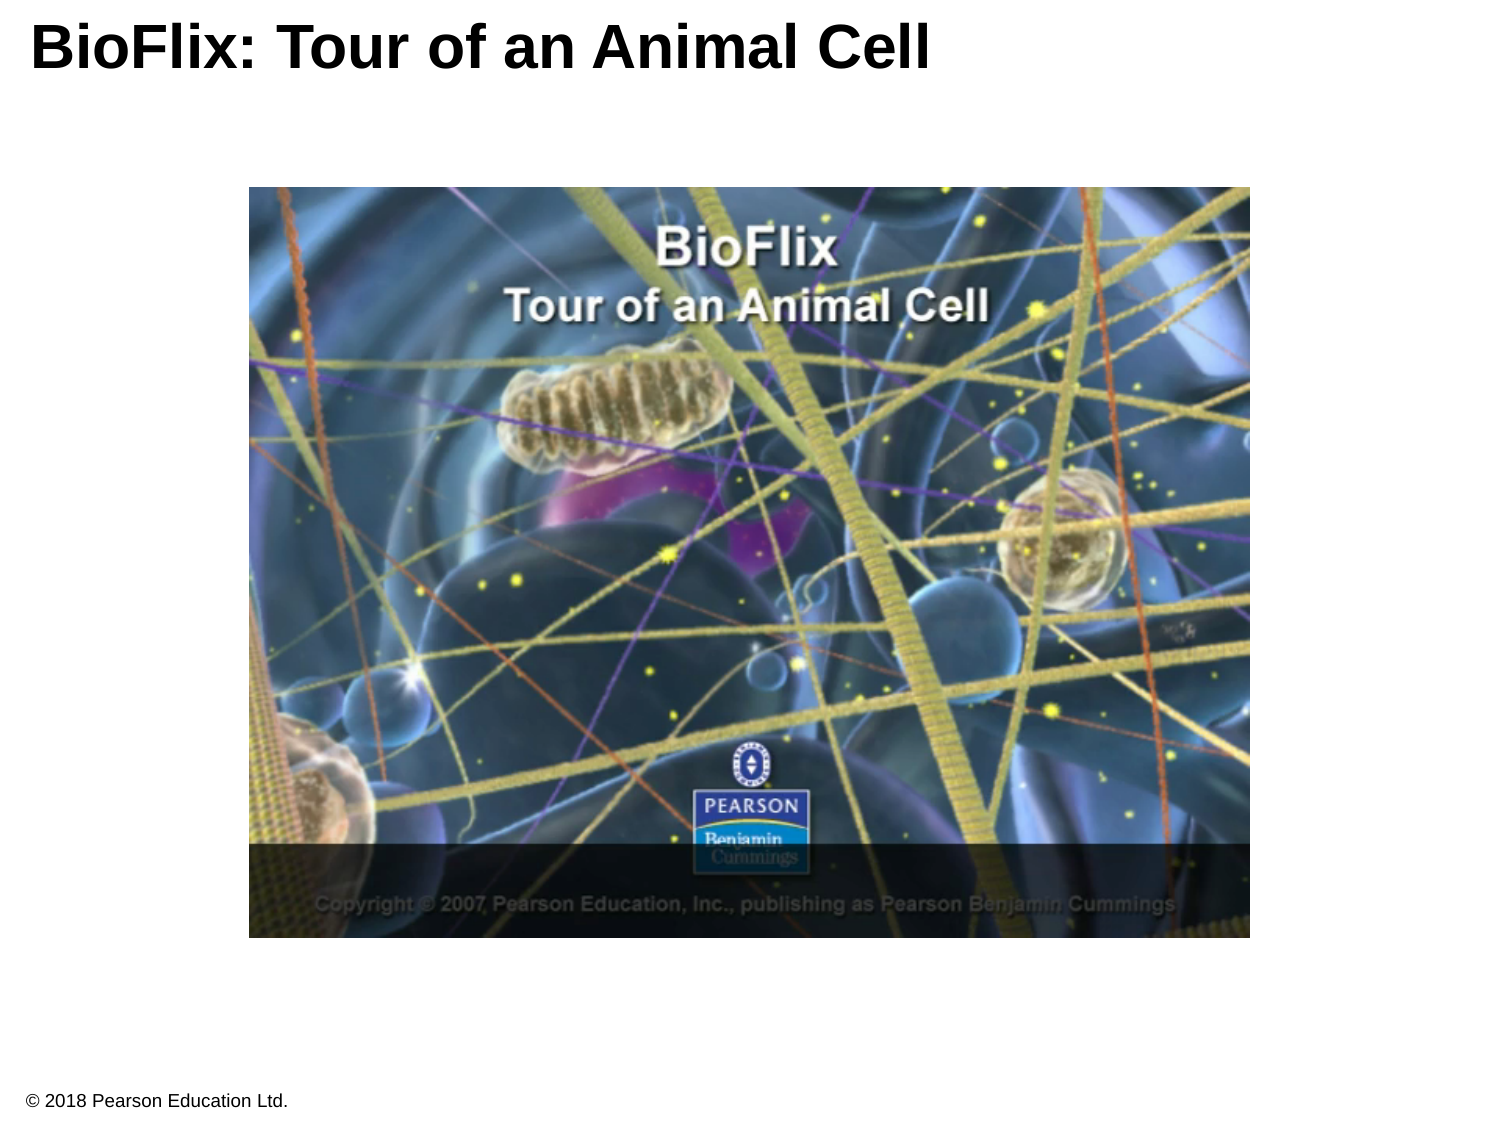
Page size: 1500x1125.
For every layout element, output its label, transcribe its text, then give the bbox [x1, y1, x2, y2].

title BioFlix: Tour of an Animal Cell [0, 0, 1500, 99]
footer © 2018 Pearson Education Ltd. [10, 1080, 518, 1119]
picture [249, 187, 1251, 938]
